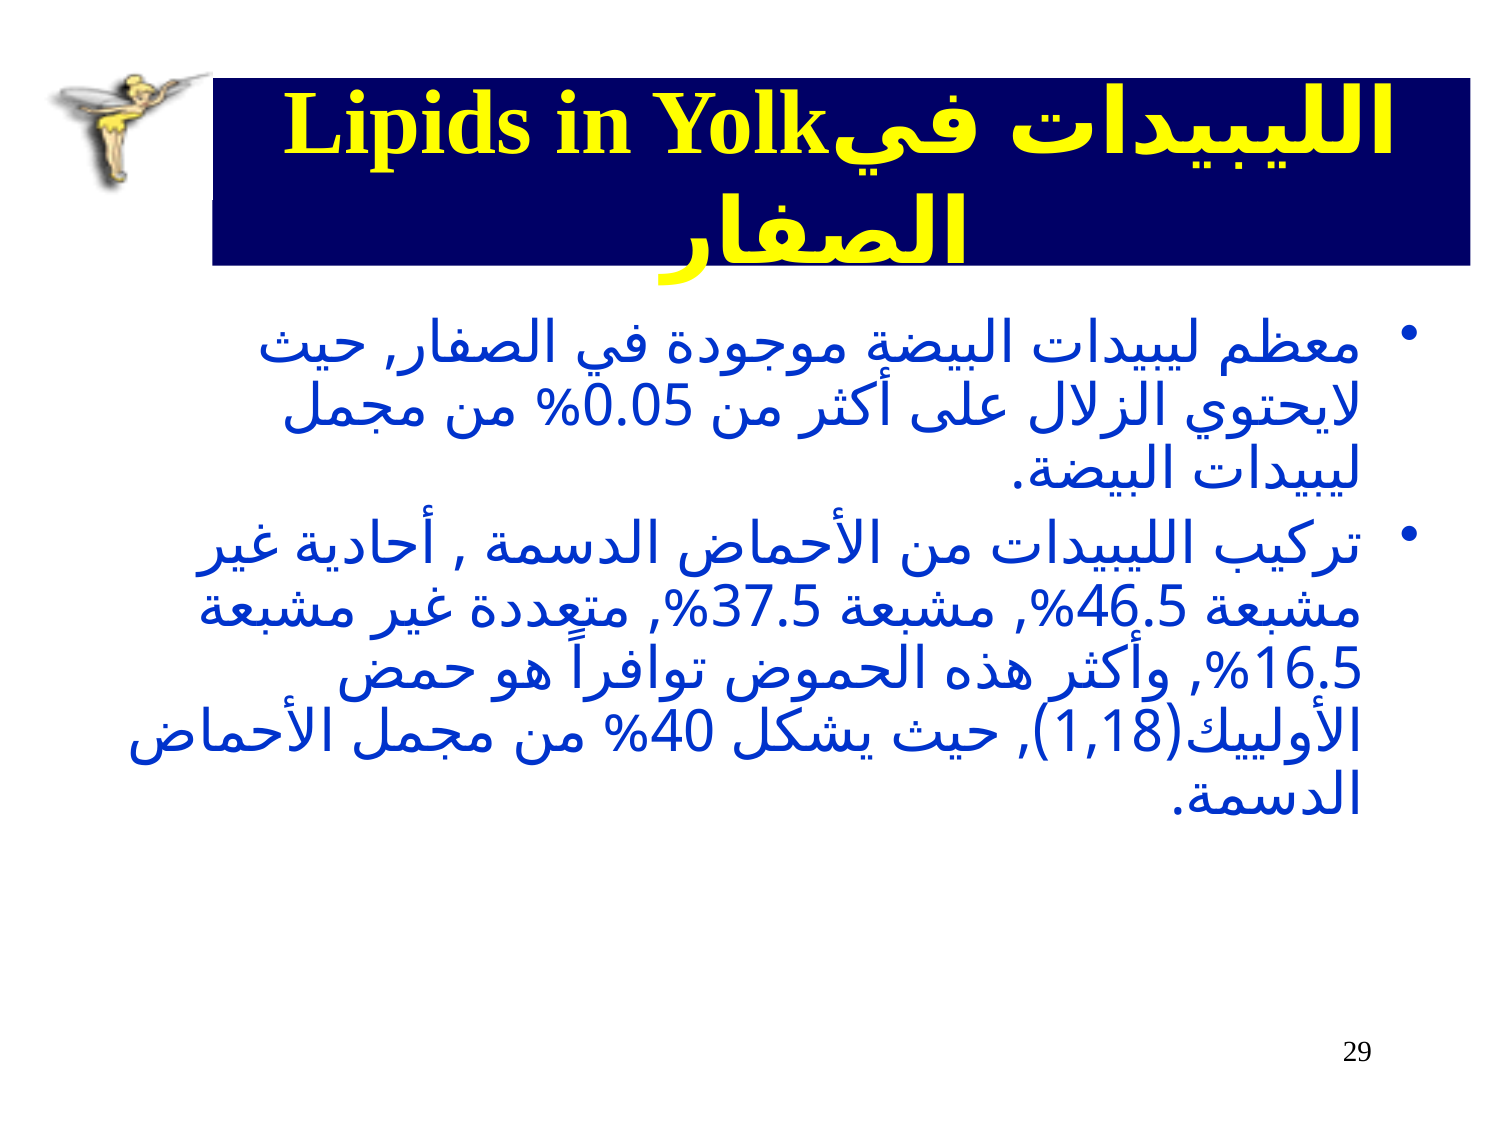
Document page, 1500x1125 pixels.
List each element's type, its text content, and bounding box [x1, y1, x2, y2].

slide_number 29 [1074, 1024, 1388, 1101]
list معظم ليبيدات البيضة موجودة في الصفار, حيث لايحتوي الزلال على أكثر من 0.05% من مجمل ليبيدات البيضة. تركيب الليبيدات من الأحماض الدسمة , أحادية غير مشبعة 46.5%, مشبعة 37.5%, متعددة غير مشبعة 16.5%, وأكثر هذه الحموض توافراً هو حمض الأولييك(1,18), حيث يشكل 40% من مجمل الأحماض الدسمة. [84, 304, 1436, 1071]
title Lipids in Yolkالليبيدات في الصفار [212, 77, 1471, 266]
picture [37, 49, 213, 201]
